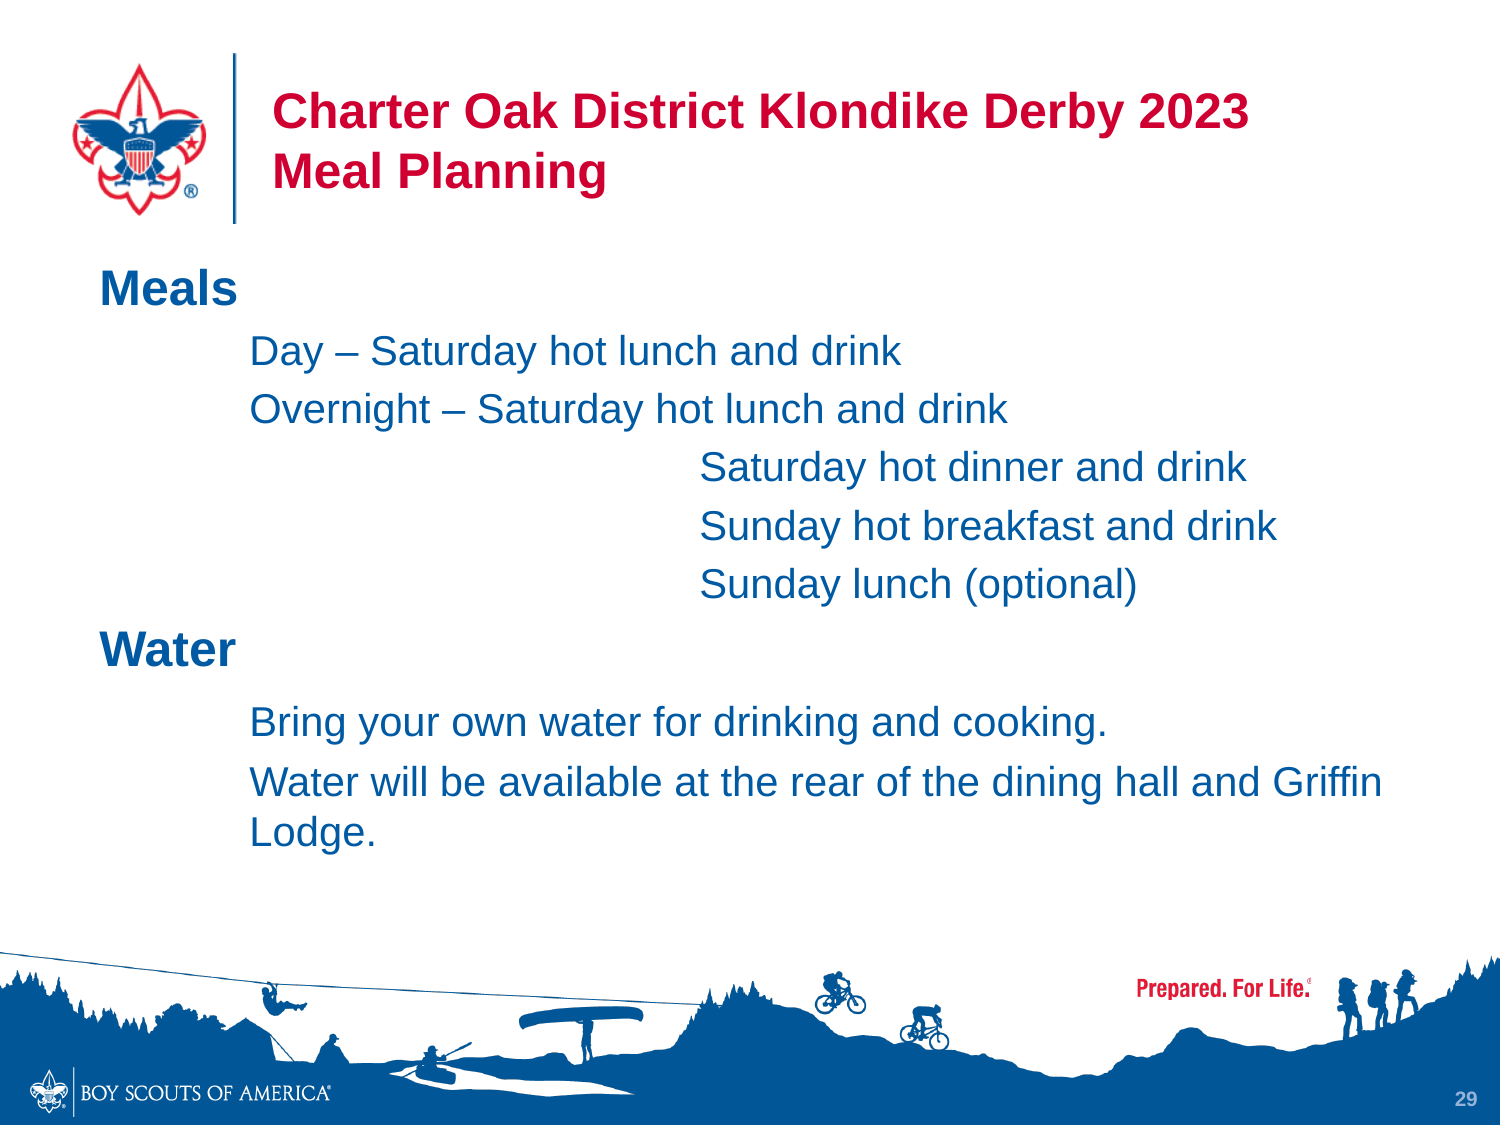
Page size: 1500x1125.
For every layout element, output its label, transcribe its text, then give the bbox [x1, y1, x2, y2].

title Charter Oak District Klondike Derby 2023 Meal Planning [257, 45, 1413, 233]
list Meals Day – Saturday hot lunch and drink Overnight – Saturday hot lunch and drink Saturday hot dinner and drink Sunday hot breakfast and drink Sunday lunch (optional) Water Bring your own water for drinking and cooking. Water will be available at the rear of the dining hall and Griffin Lodge. [75, 247, 1425, 958]
picture [72, 53, 237, 224]
picture [0, 952, 1500, 1125]
slide_number 29 [1425, 1067, 1493, 1125]
